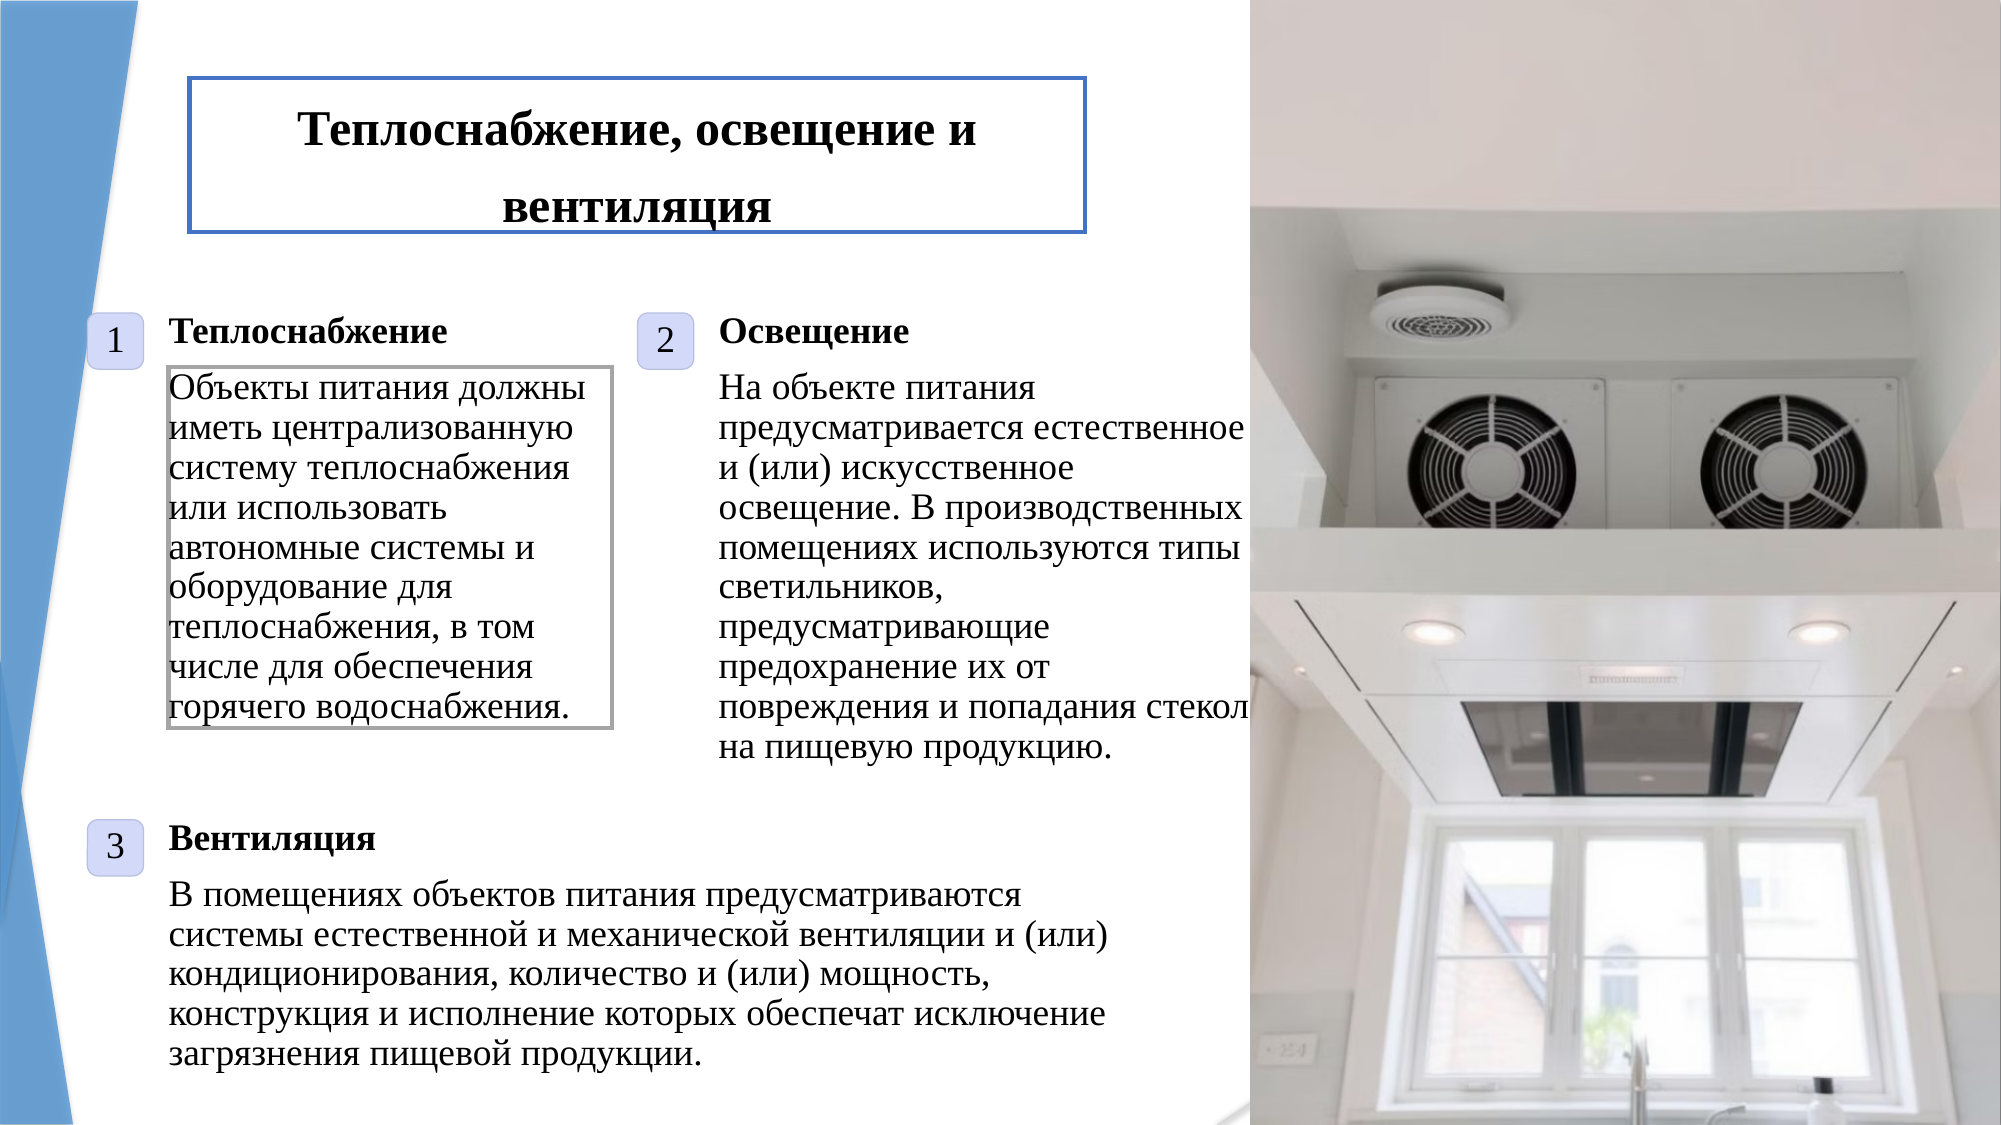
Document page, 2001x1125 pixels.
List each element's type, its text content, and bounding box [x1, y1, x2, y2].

text_box 3 [104, 829, 126, 867]
text_box Вентиляция [168, 819, 481, 859]
text_box Теплоснабжение [168, 312, 481, 352]
text_box Теплоснабжение, освещение и вентиляция [187, 76, 1087, 234]
picture [1249, 0, 2000, 1125]
text_box На объекте питания предусматривается естественное и (или) искусственное освещение. В производственных помещениях используются типы светильников, предусматривающие предохранение их от повреждения и попадания стекол на пищевую продукцию. [718, 366, 1244, 767]
text_box [87, 312, 144, 370]
text_box 1 [109, 322, 121, 360]
text_box Освещение [718, 312, 1031, 352]
text_box Объекты питания должны иметь централизованную систему теплоснабжения или использовать автономные системы и оборудование для теплоснабжения, в том числе для обеспечения горячего водоснабжения. [166, 365, 614, 730]
text_box В помещениях объектов питания предусматриваются системы естественной и механической вентиляции и (или) кондиционирования, количество и (или) мощность, конструкция и исполнение которых обеспечат исключение загрязнения пищевой продукции. [168, 873, 1163, 1034]
text_box [87, 819, 144, 876]
text_box 2 [655, 322, 676, 360]
text_box [637, 312, 694, 370]
